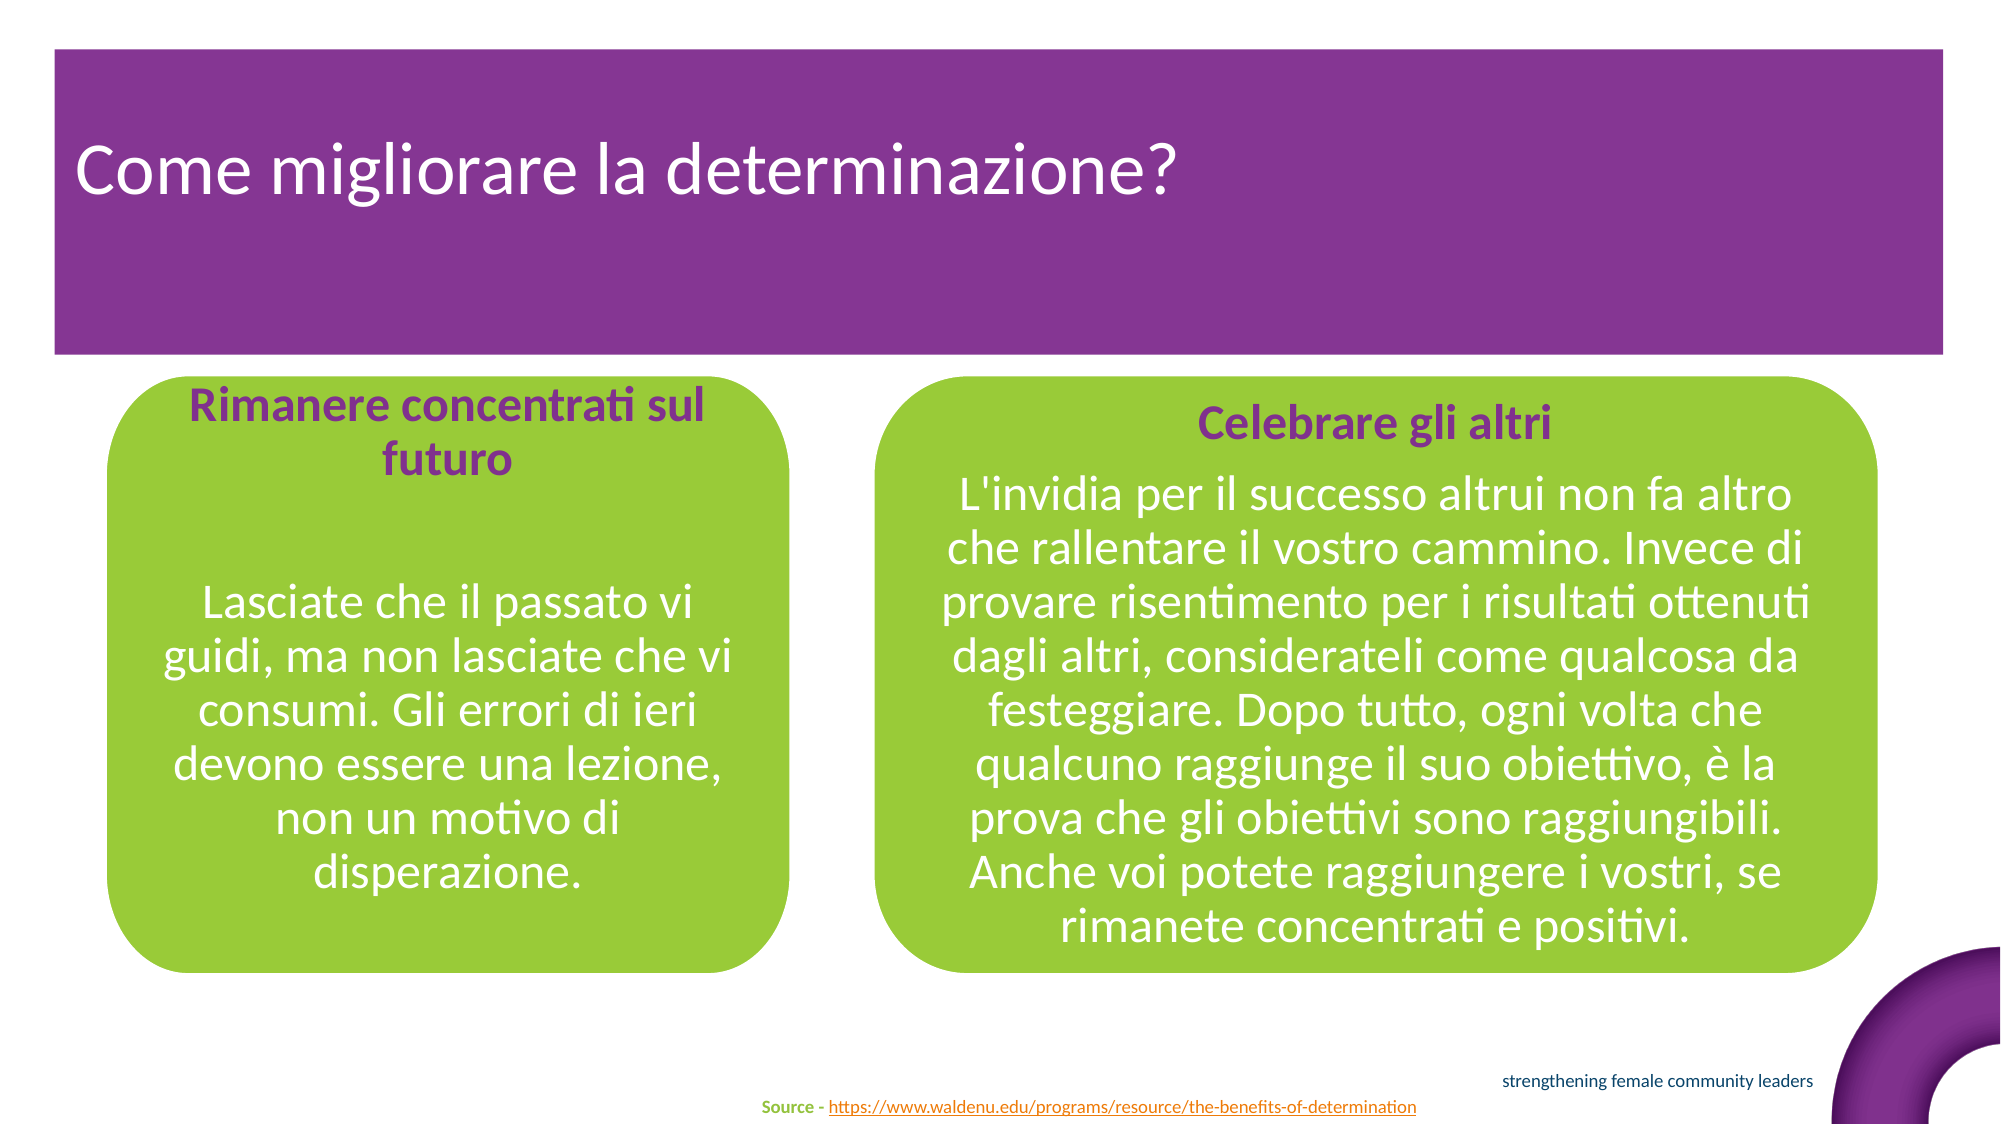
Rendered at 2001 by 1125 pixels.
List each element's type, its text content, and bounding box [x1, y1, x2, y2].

picture [1815, 937, 2001, 1124]
list Come migliorare la determinazione? [60, 122, 1879, 263]
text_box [105, 375, 1879, 975]
text_box Source - https://www.waldenu.edu/programs/resource/the-benefits-of-determination [747, 1087, 1477, 1125]
